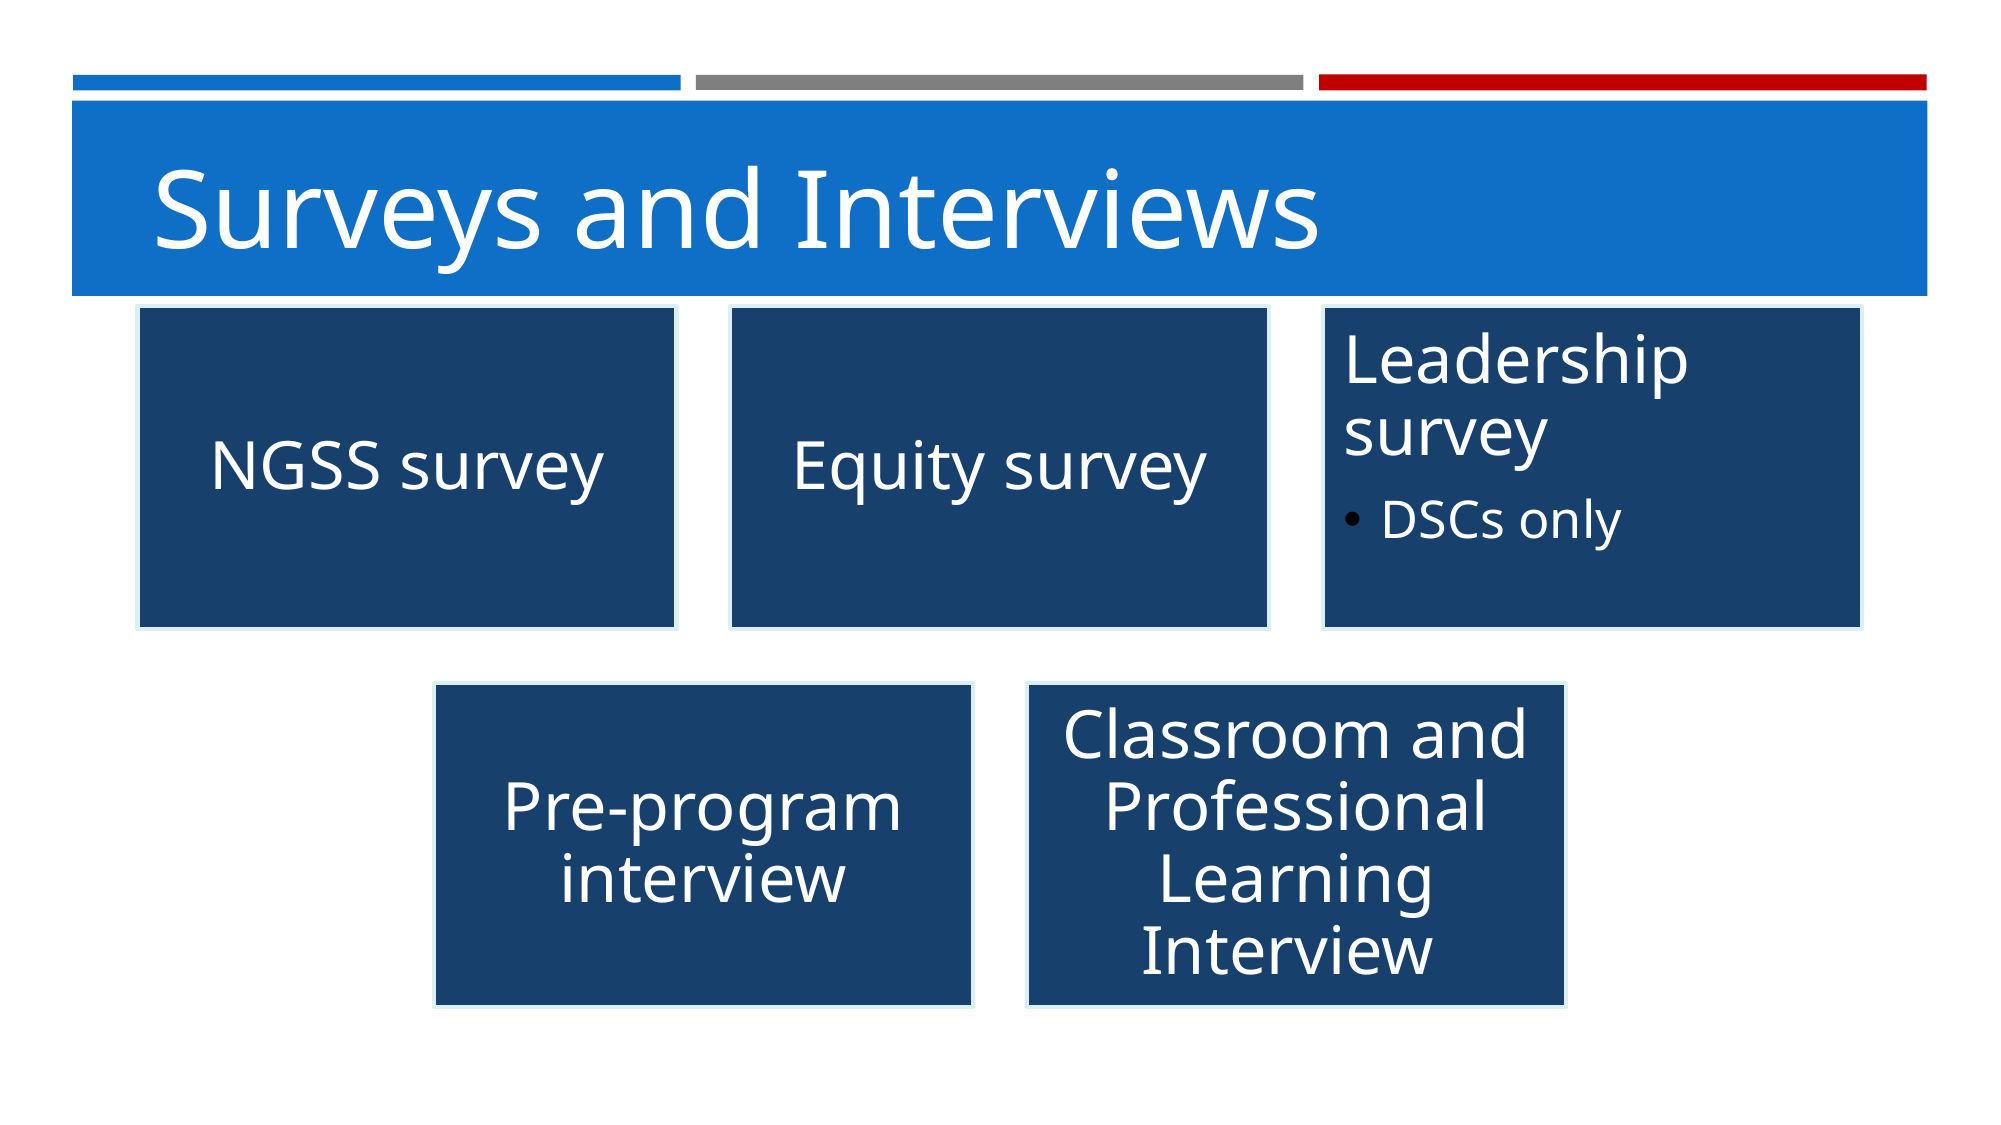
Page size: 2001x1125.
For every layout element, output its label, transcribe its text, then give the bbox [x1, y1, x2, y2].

title Surveys and Interviews [137, 91, 1863, 278]
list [137, 299, 1863, 1014]
